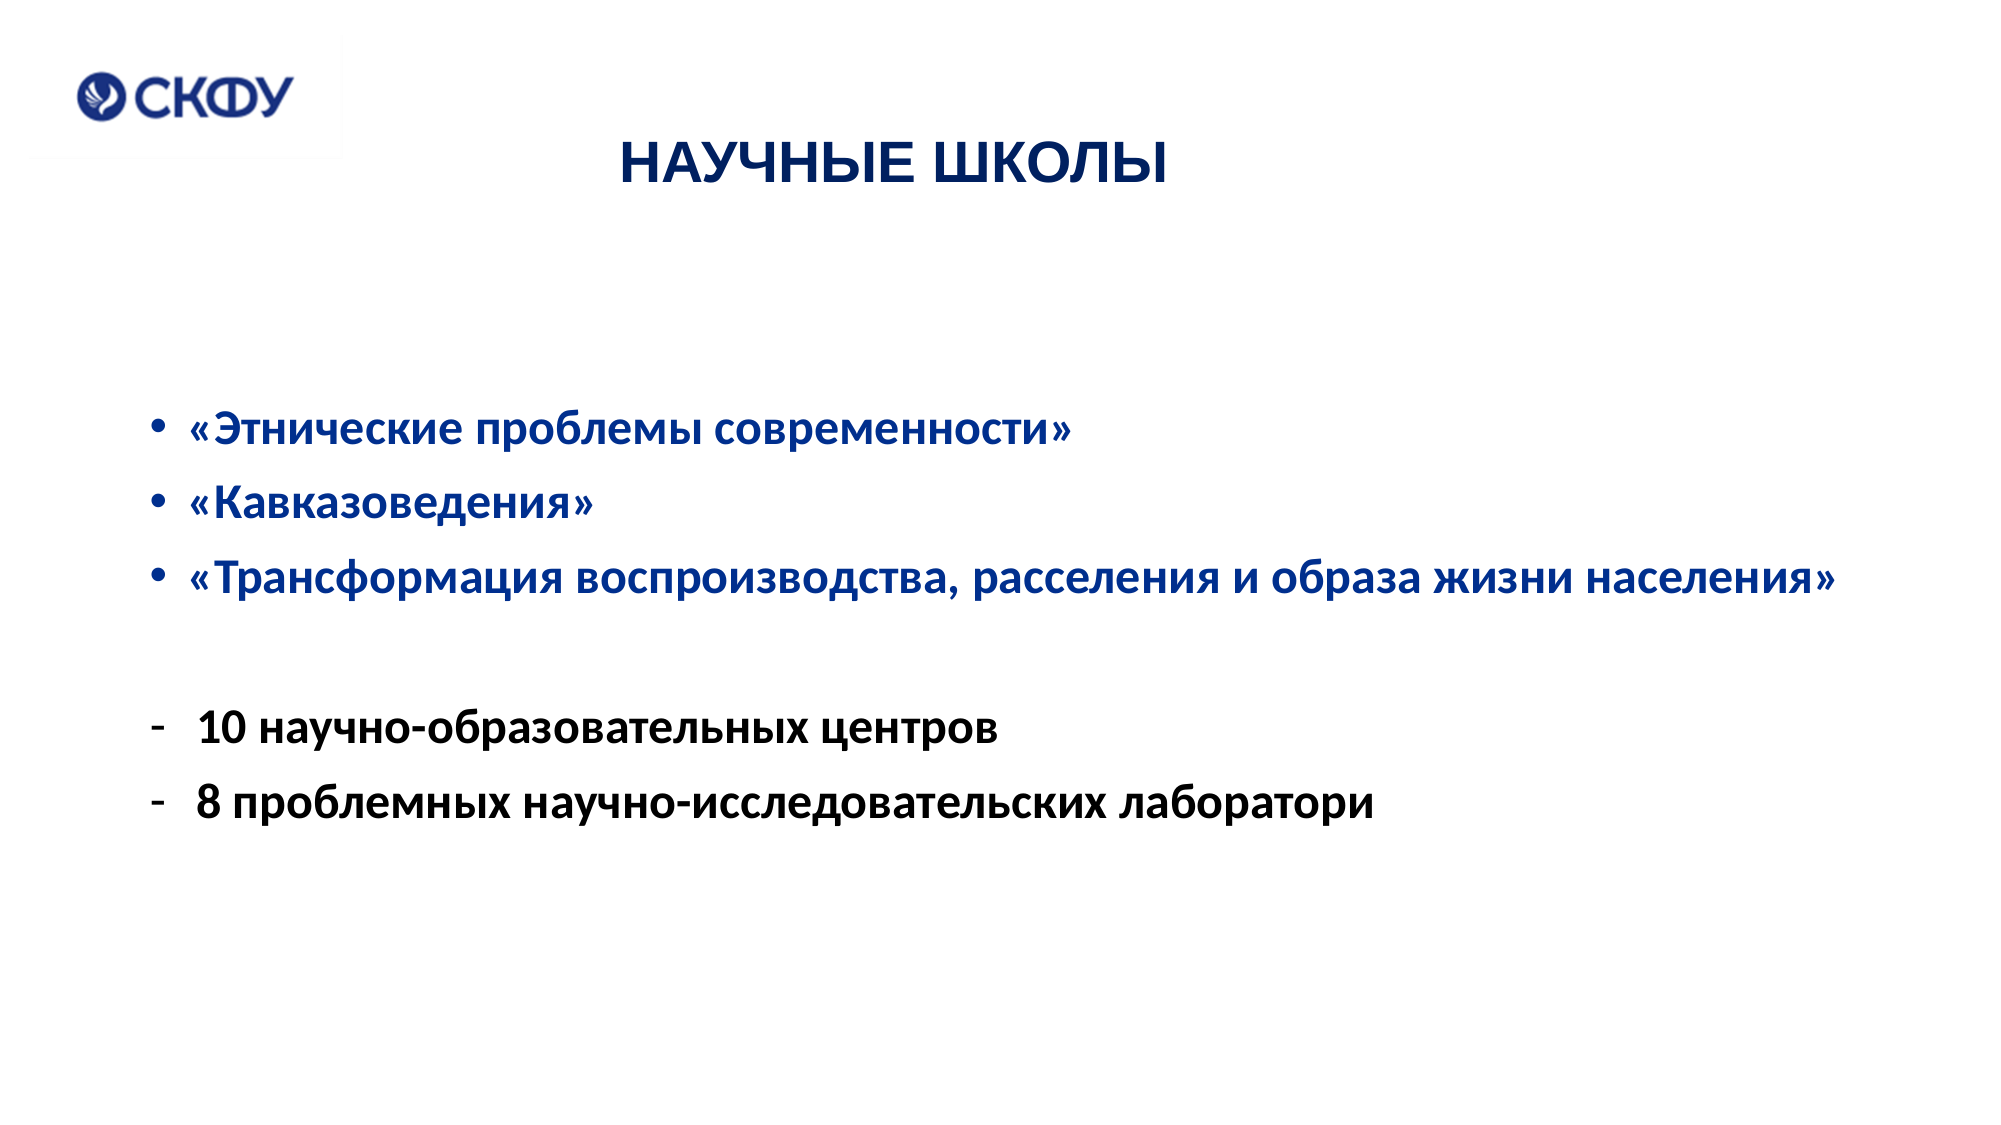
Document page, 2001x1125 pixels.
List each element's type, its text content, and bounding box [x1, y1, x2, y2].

picture [29, 35, 344, 160]
list «Этнические проблемы современности» «Кавказоведения» «Трансформация воспроизводства, расселения и образа жизни населения» 10 научно-образовательных центров 8 проблемных научно-исследовательских лаборатори [134, 294, 1860, 1009]
title НАУЧНЫЕ ШКОЛЫ [311, 78, 1763, 204]
